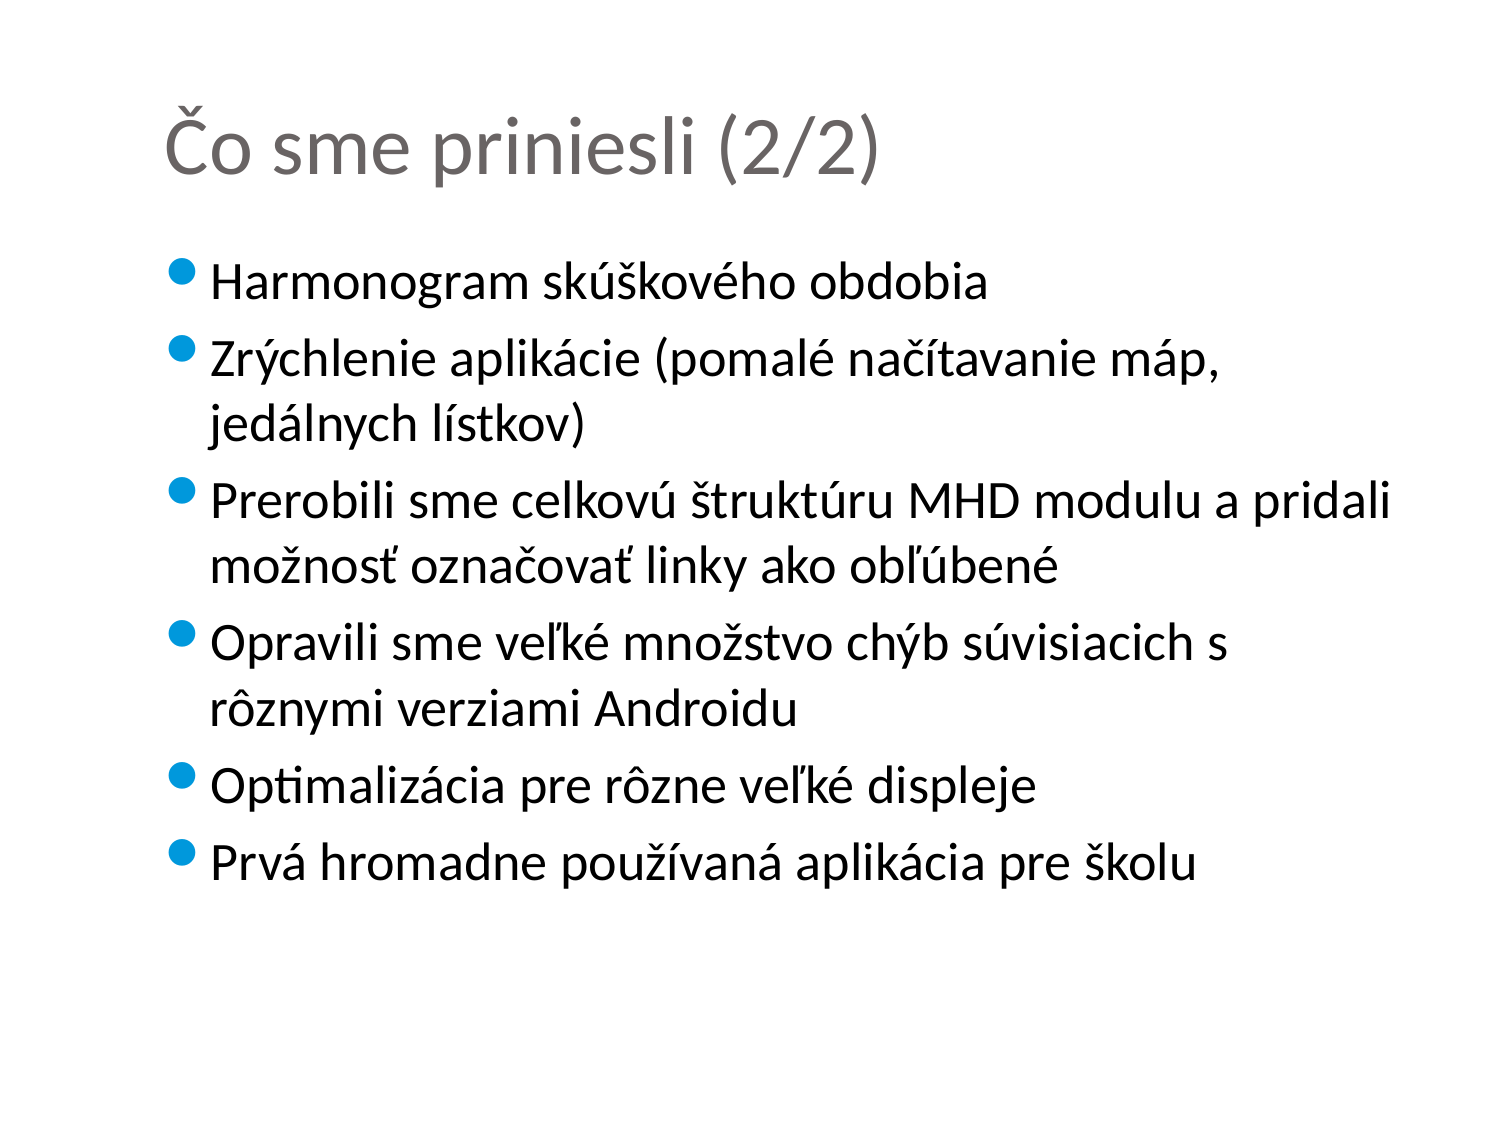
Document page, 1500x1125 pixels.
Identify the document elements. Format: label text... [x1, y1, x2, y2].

list Harmonogram skúškového obdobia Zrýchlenie aplikácie (pomalé načítavanie máp, jedálnych lístkov) Prerobili sme celkovú štruktúru MHD modulu a pridali možnosť označovať linky ako obľúbené Opravili sme veľké množstvo chýb súvisiacich s rôznymi verziami Androidu Optimalizácia pre rôzne veľké displeje Prvá hromadne používaná aplikácia pre školu [150, 237, 1425, 1083]
title Čo sme priniesli (2/2) [150, 19, 1425, 207]
